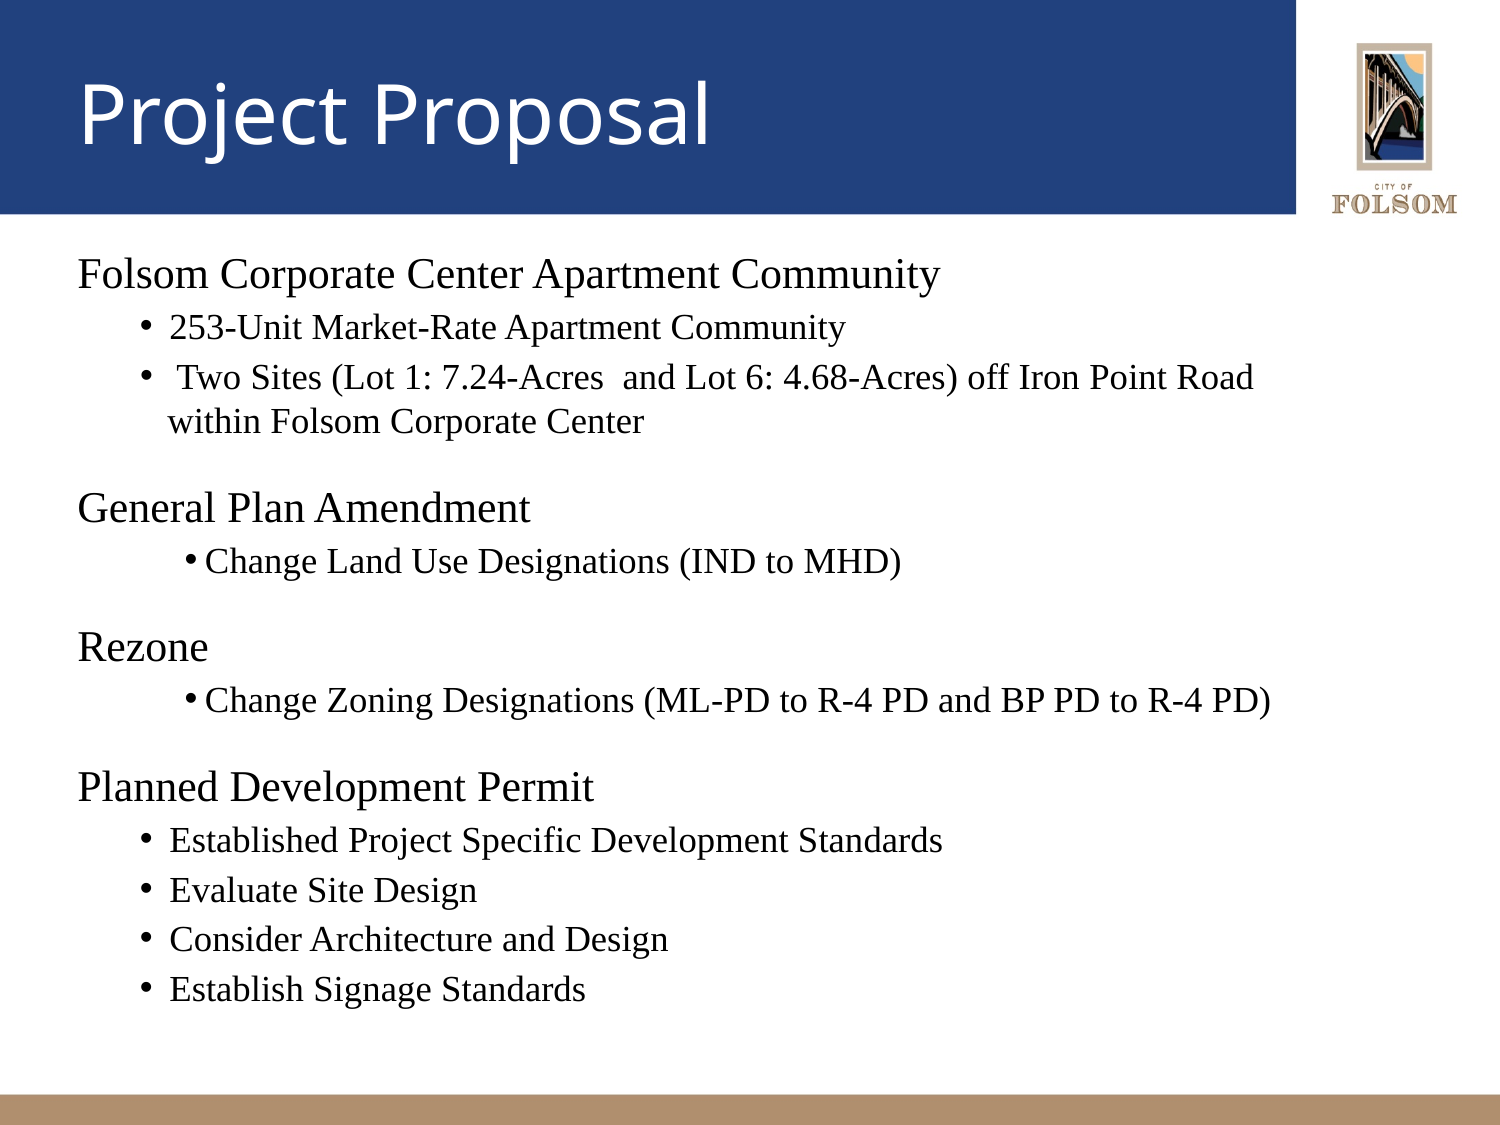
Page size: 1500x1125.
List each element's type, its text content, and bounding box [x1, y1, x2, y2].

title Project Proposal [62, 20, 1238, 201]
picture [0, 0, 1500, 1125]
subtitle Folsom Corporate Center Apartment Community 253-Unit Market-Rate Apartment Community Two Sites (Lot 1: 7.24-Acres and Lot 6: 4.68-Acres) off Iron Point Road within Folsom Corporate Center General Plan Amendment Change Land Use Designations (IND to MHD) Rezone Change Zoning Designations (ML-PD to R-4 PD and BP PD to R-4 PD) Planned Development Permit Established Project Specific Development Standards Evaluate Site Design Consider Architecture and Design Establish Signage Standards [62, 237, 1375, 1113]
